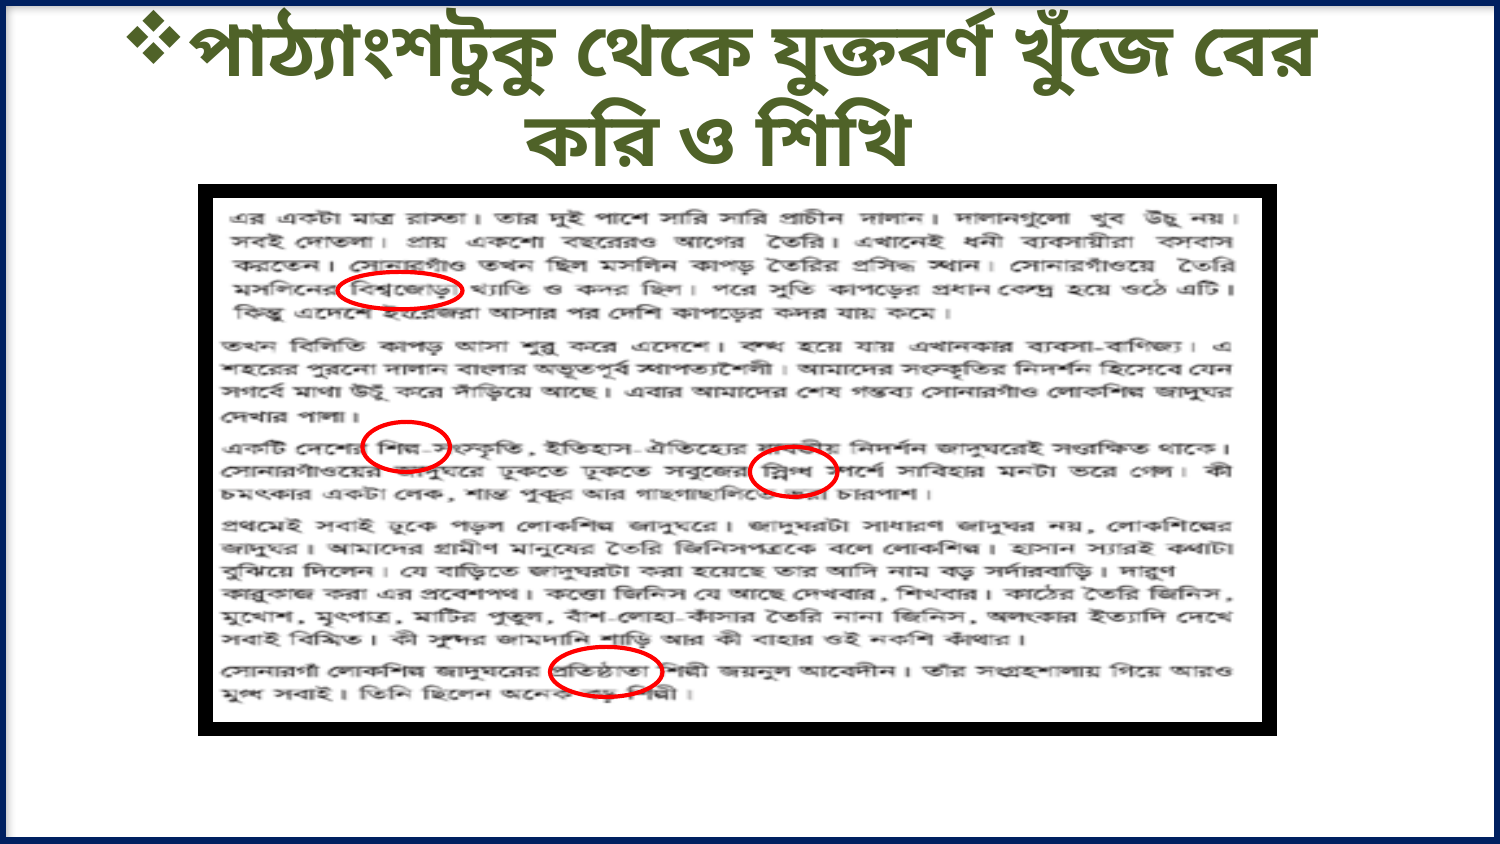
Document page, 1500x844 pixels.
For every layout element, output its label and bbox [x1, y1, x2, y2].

picture [212, 198, 1263, 723]
text_box [0, 0, 1500, 844]
